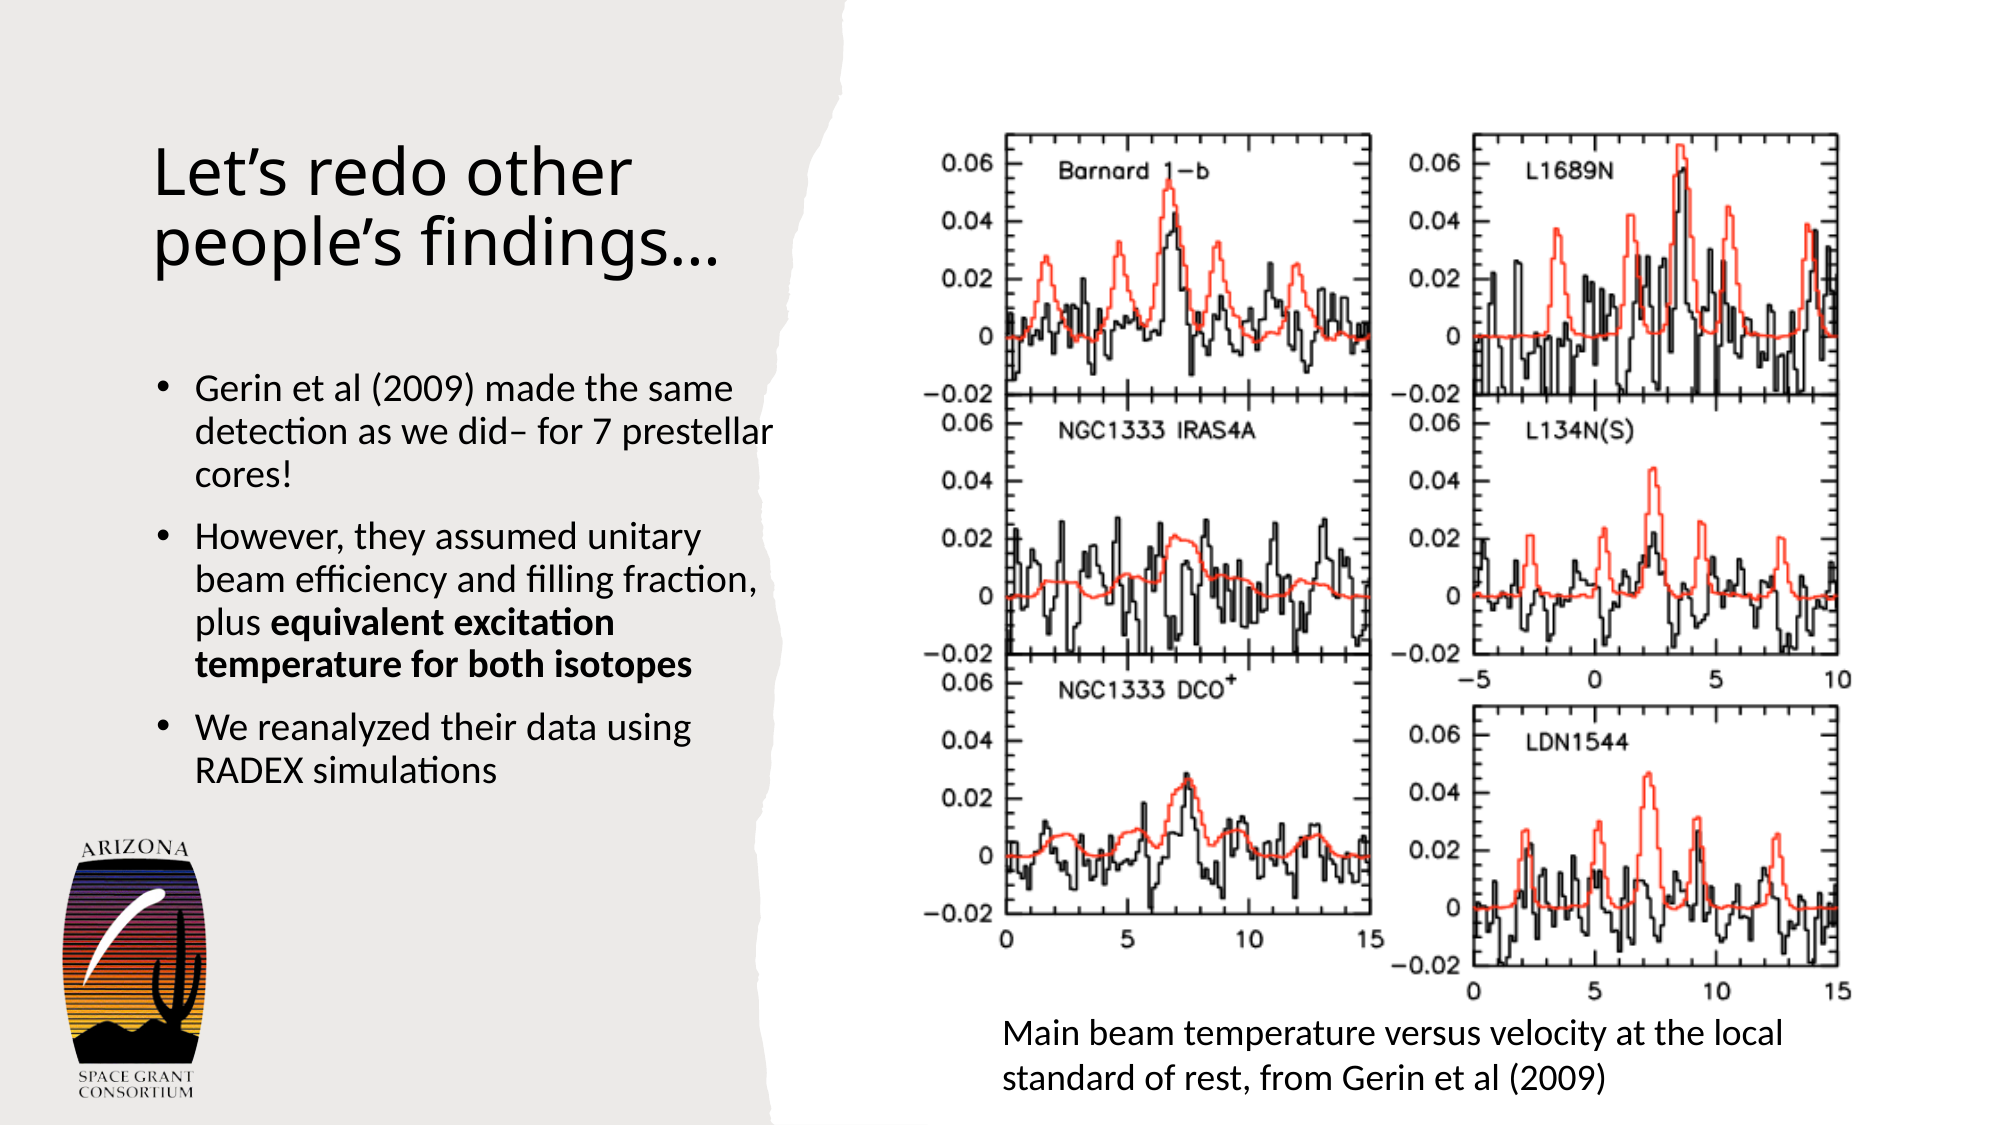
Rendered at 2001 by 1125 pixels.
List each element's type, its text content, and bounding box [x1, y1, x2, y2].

text_box [0, 0, 929, 1125]
text_box [756, 0, 2000, 1125]
text_box Main beam temperature versus velocity at the local standard of rest, from Gerin et al (2009) [987, 1021, 1847, 1106]
picture [30, 826, 239, 1106]
title Let’s redo other people’s findings… [137, 99, 751, 319]
picture [918, 108, 1878, 1021]
